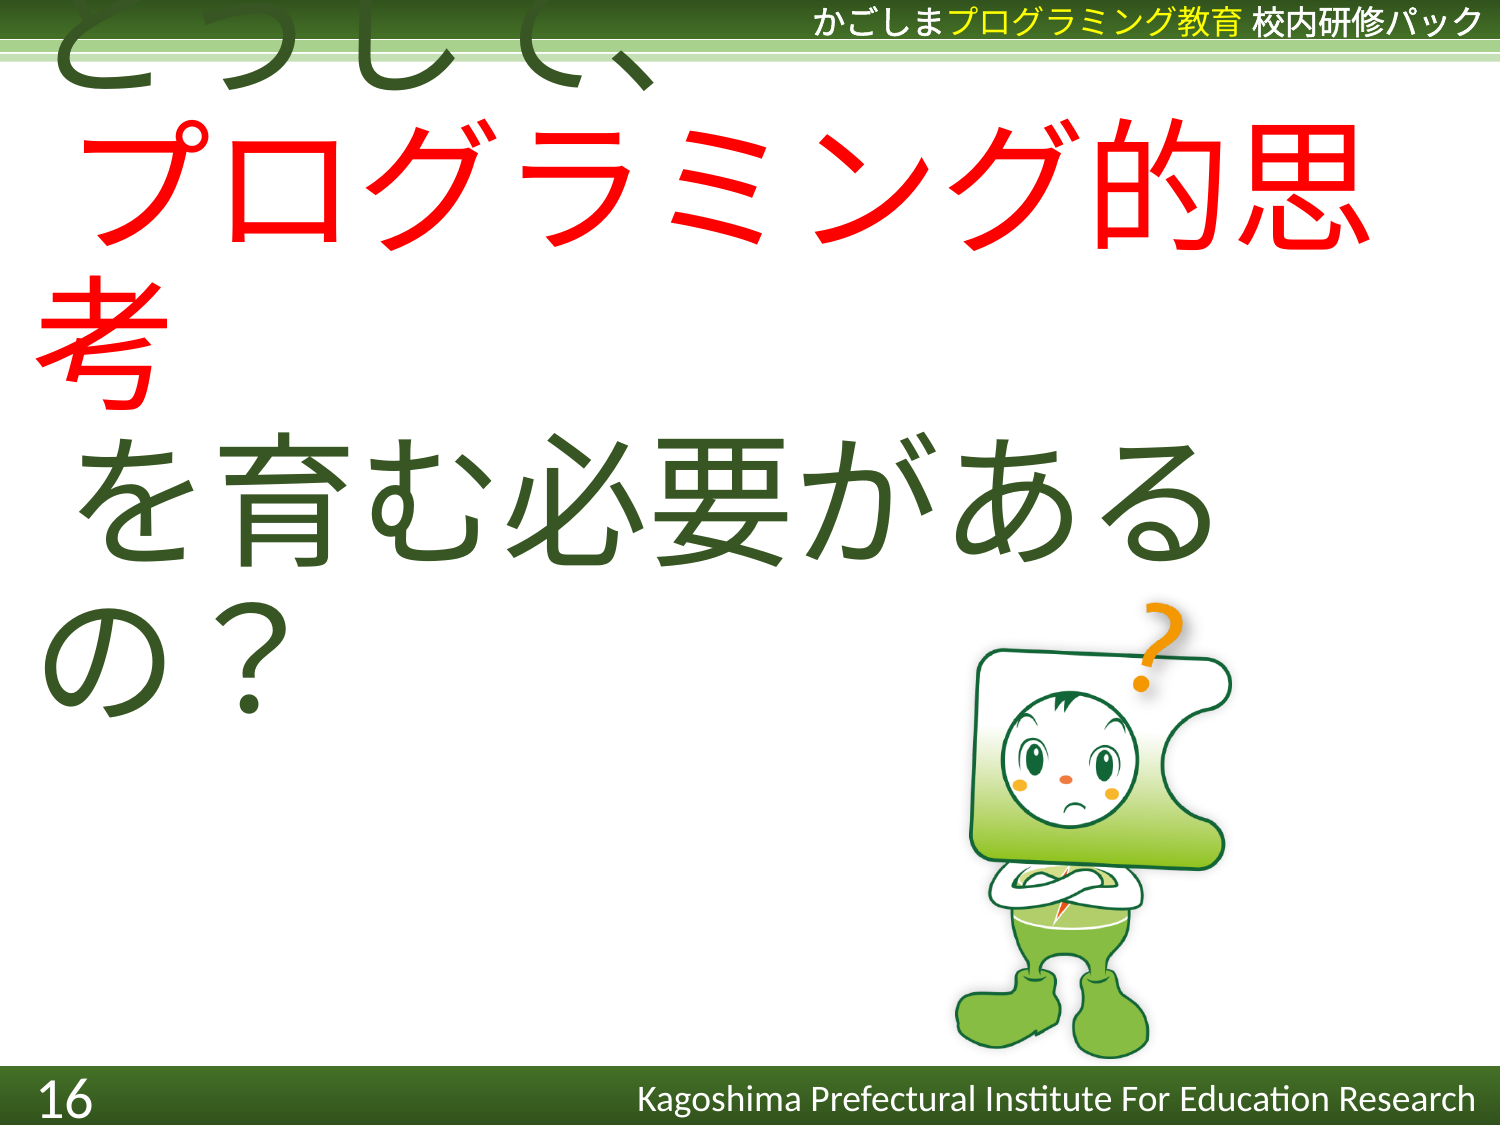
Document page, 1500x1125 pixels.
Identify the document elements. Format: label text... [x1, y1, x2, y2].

title どうして、 プログラミング的思考 を育む必要があるの？ [17, 55, 1500, 648]
picture [955, 563, 1232, 1059]
slide_number 16 [0, 1065, 130, 1125]
